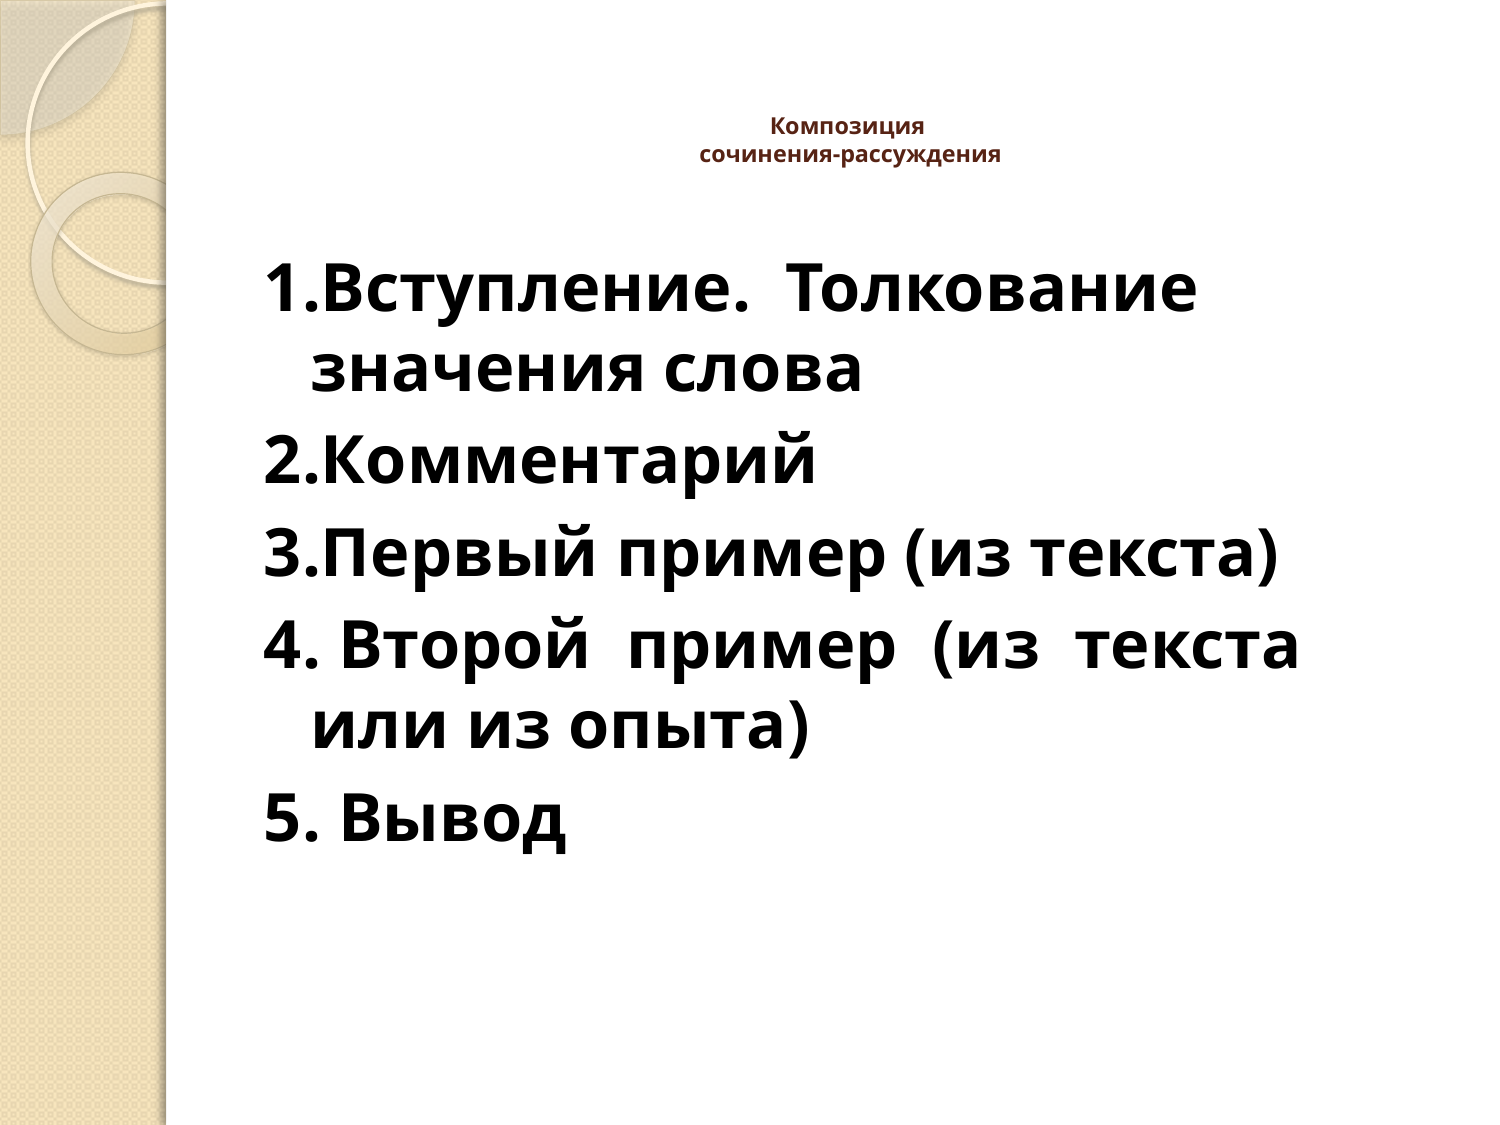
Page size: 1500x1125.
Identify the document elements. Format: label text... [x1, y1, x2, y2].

title Композиция сочинения-рассуждения [235, 45, 1466, 233]
list 1.Вступление. Толкование значения слова 2.Комментарий 3.Первый пример (из текста) 4. Второй пример (из текста или из опыта) 5. Вывод [235, 237, 1466, 1025]
